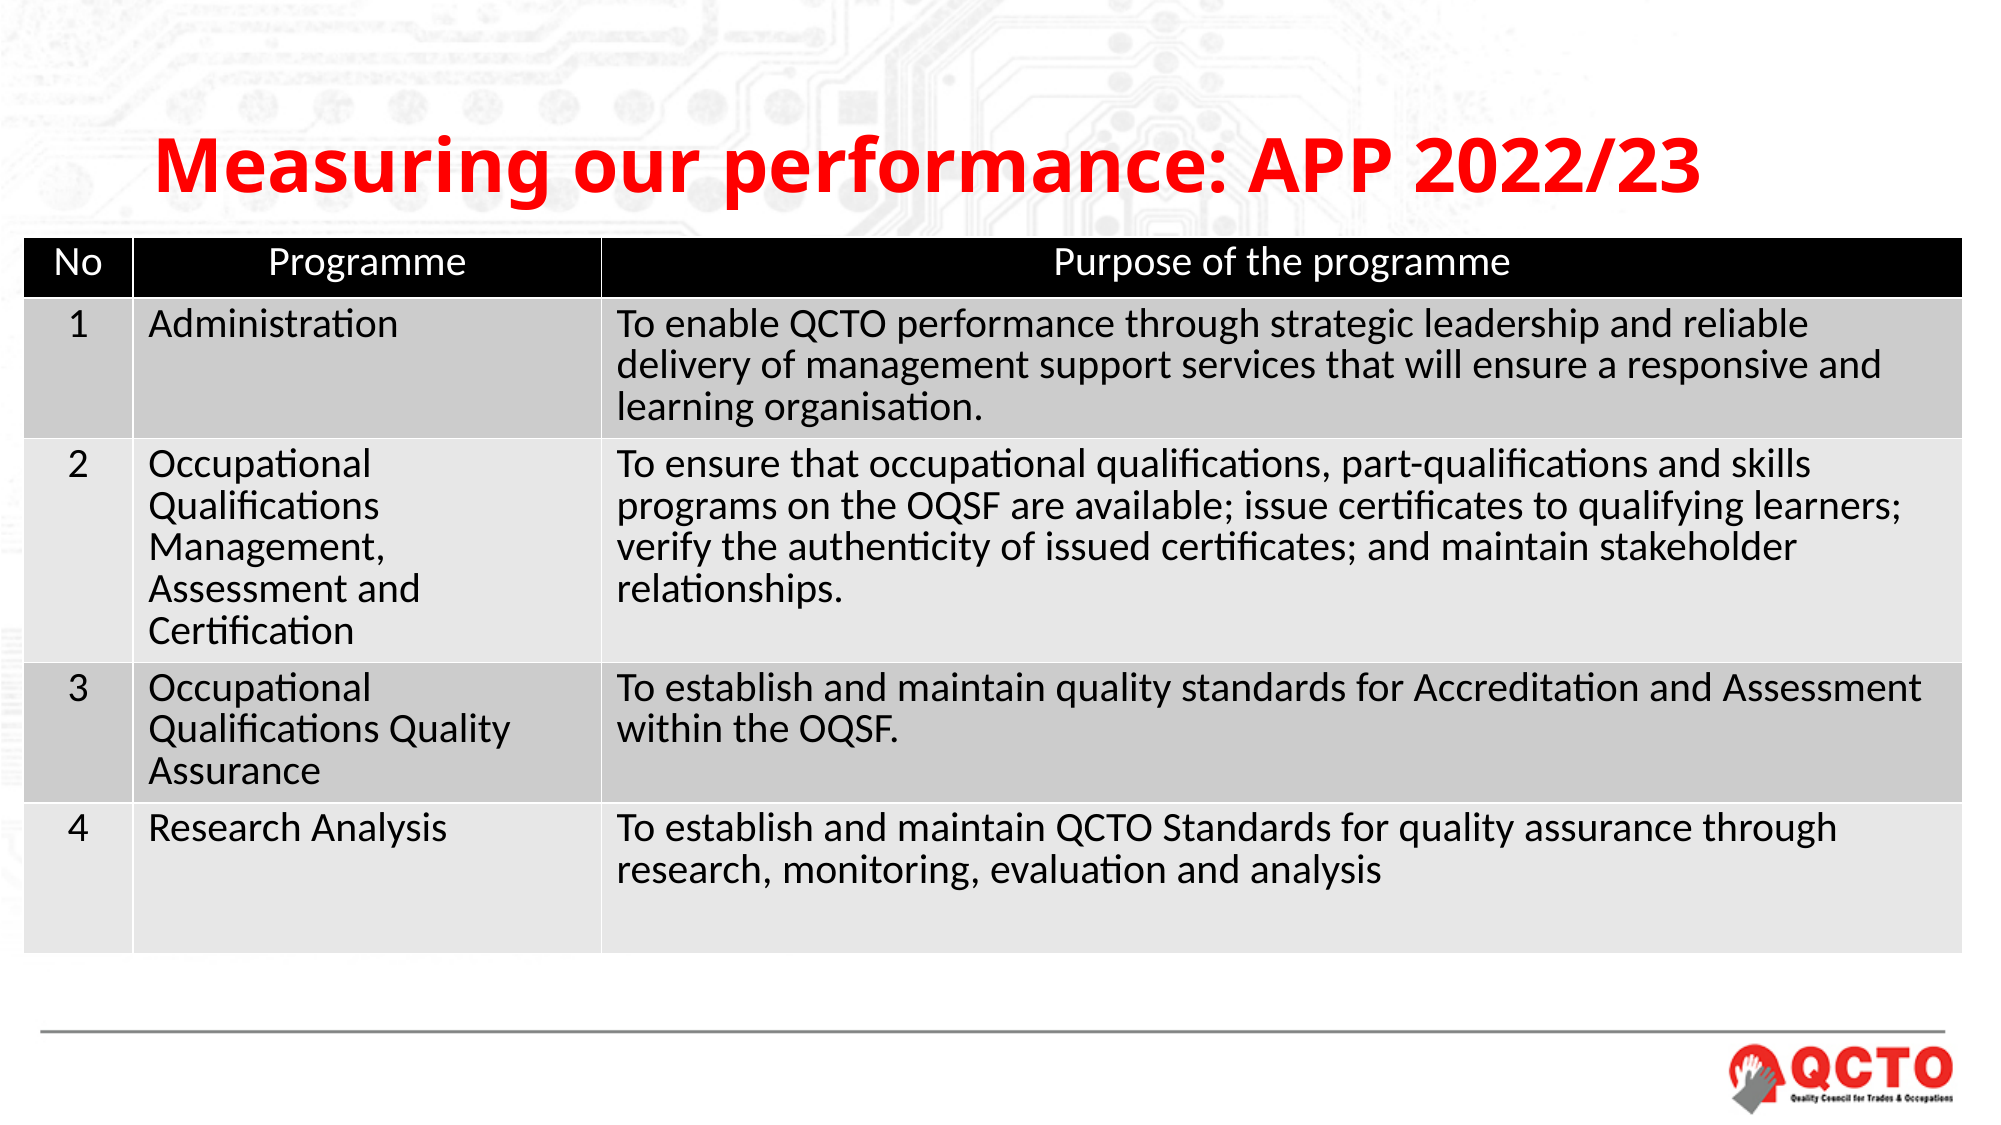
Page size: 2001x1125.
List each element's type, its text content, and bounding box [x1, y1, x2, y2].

table_cell Research Analysis [134, 804, 601, 953]
table_header Purpose of the programme [602, 238, 1962, 297]
table_cell 3 [24, 663, 132, 802]
table_cell 4 [24, 804, 132, 953]
table_cell 1 [24, 299, 132, 438]
table_header No [24, 238, 132, 297]
table_cell To ensure that occupational qualifications, part-qualifications and skills programs on the OQSF are available; issue certificates to qualifying learners; verify the authenticity of issued certificates; and maintain stakeholder relationships. [602, 439, 1962, 662]
table_cell 2 [24, 439, 132, 662]
picture [0, 0, 2001, 1125]
title Measuring our performance: APP 2022/23 [137, 59, 1863, 236]
table_cell Occupational Qualifications Quality Assurance [134, 663, 601, 802]
table_cell Administration [134, 299, 601, 438]
table_cell To enable QCTO performance through strategic leadership and reliable delivery of management support services that will ensure a responsive and learning organisation. [602, 299, 1962, 438]
table_header Programme [134, 238, 601, 297]
table_cell To establish and maintain quality standards for Accreditation and Assessment within the OQSF. [602, 663, 1962, 802]
table_cell Occupational Qualifications Management, Assessment and Certification [134, 439, 601, 662]
table_cell To establish and maintain QCTO Standards for quality assurance through research, monitoring, evaluation and analysis [602, 804, 1962, 953]
